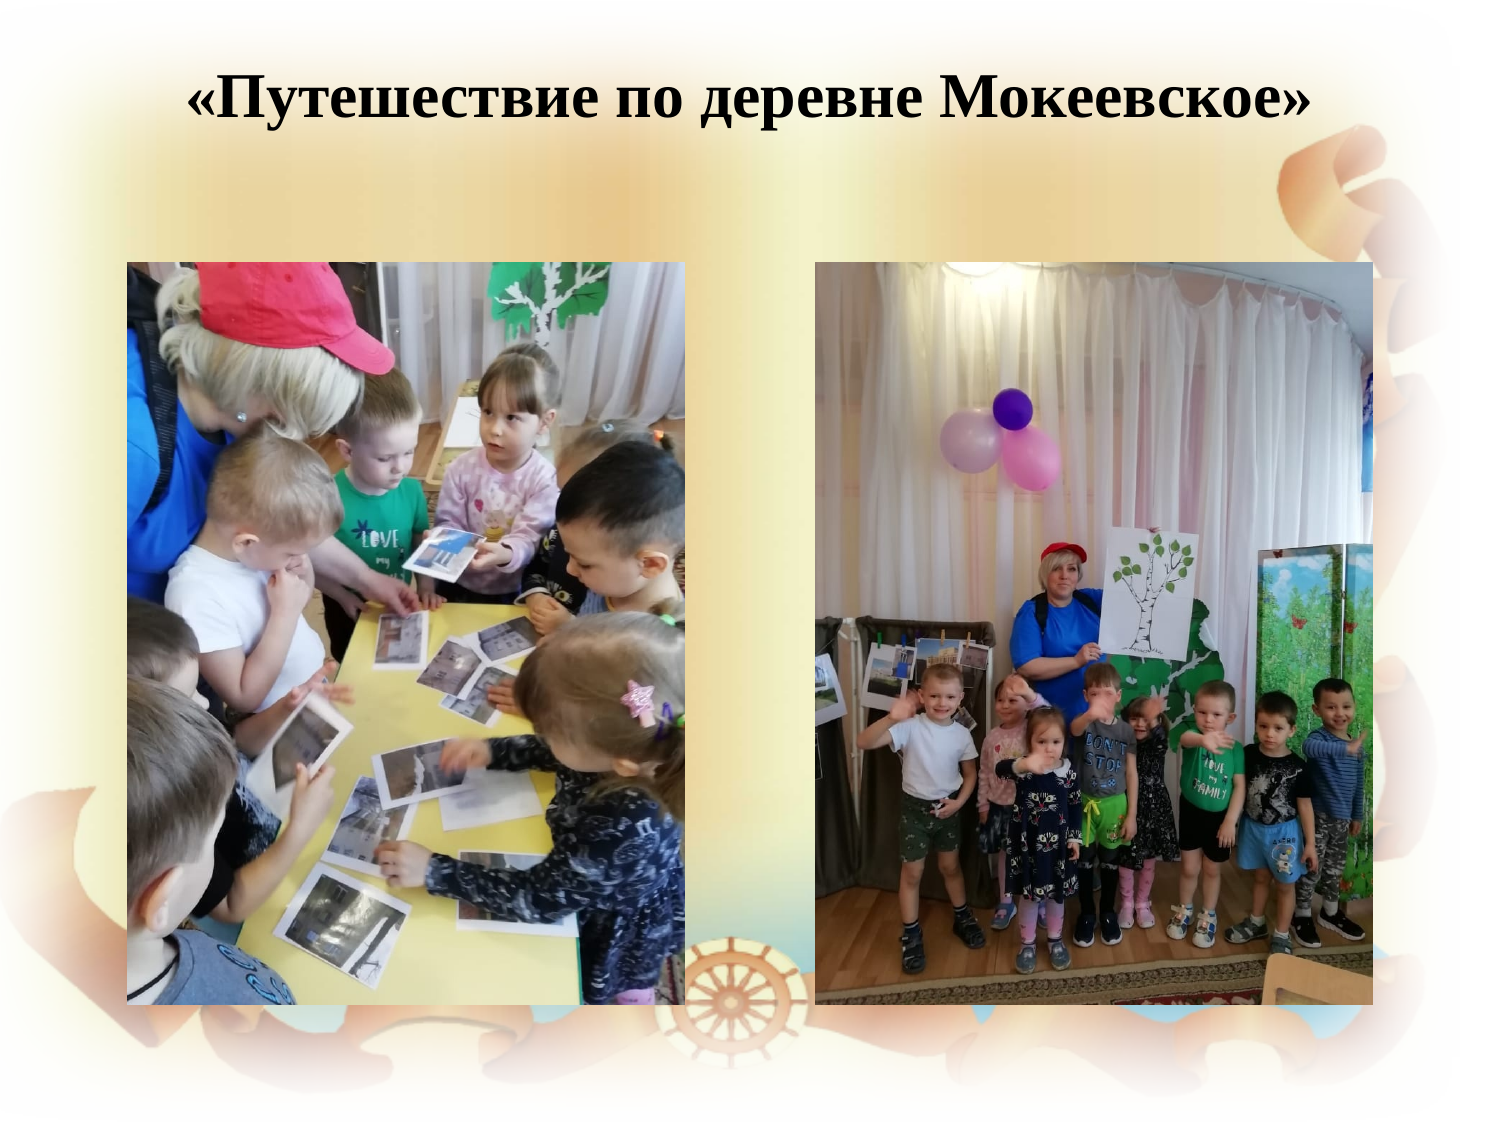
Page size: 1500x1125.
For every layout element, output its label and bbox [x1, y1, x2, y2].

list [127, 262, 685, 1006]
picture [0, 0, 1463, 1125]
list [815, 262, 1373, 1006]
